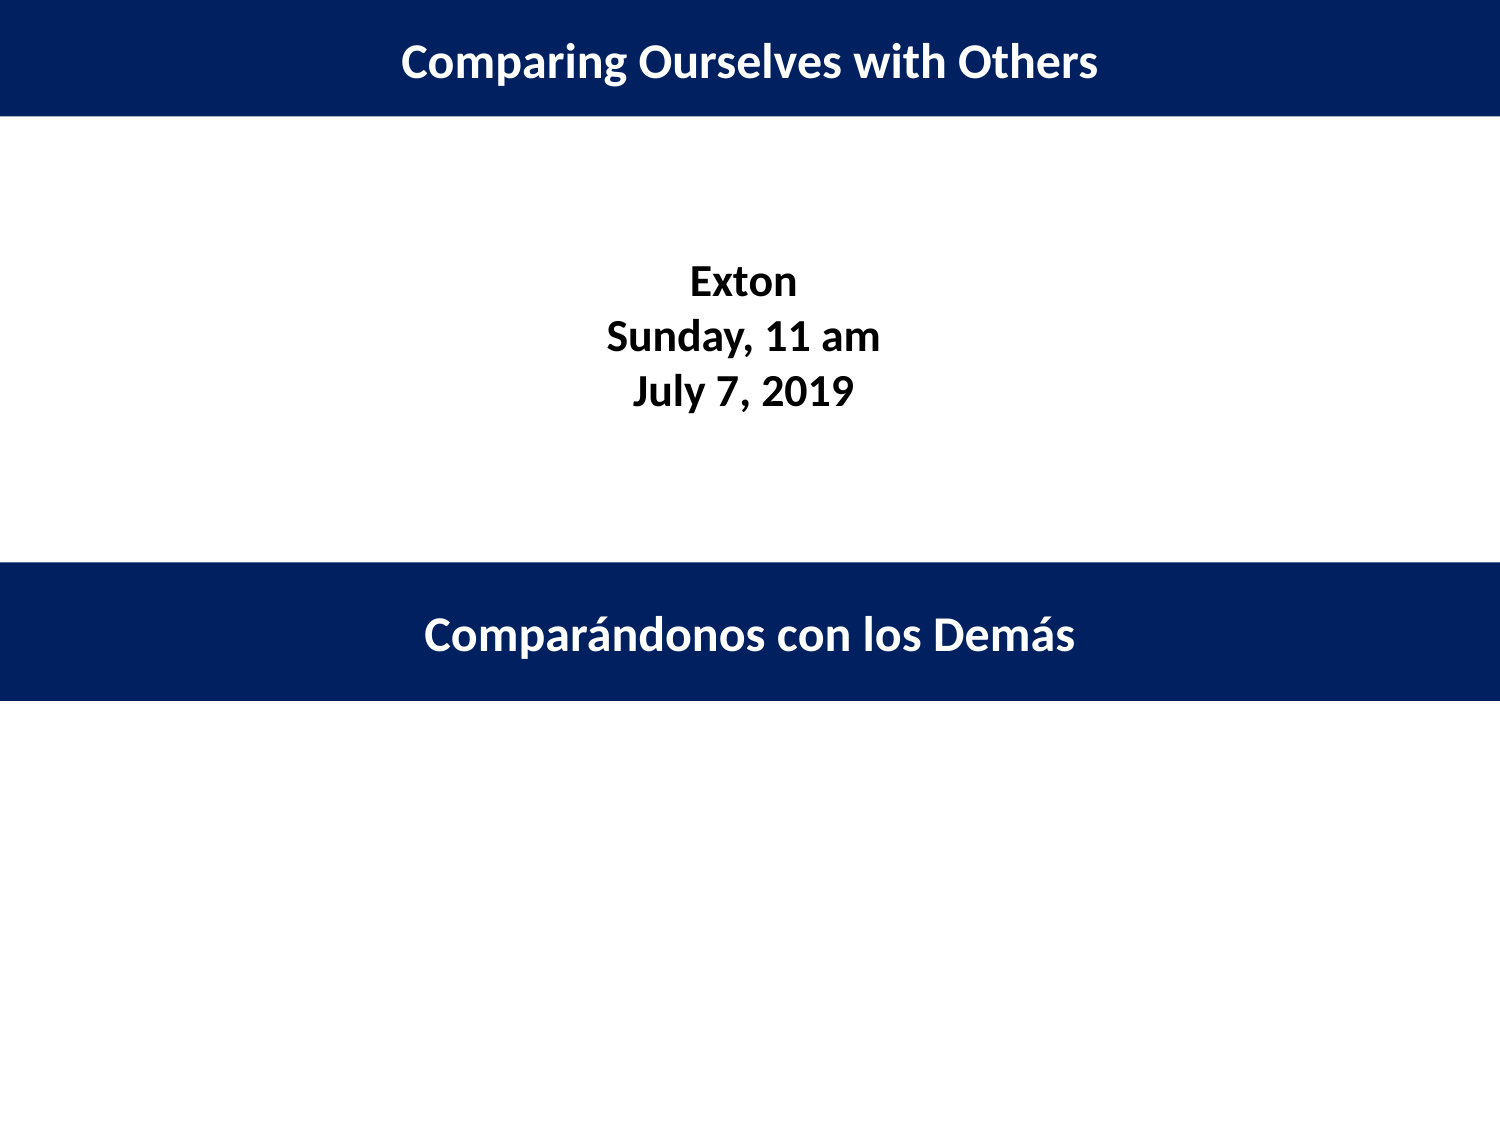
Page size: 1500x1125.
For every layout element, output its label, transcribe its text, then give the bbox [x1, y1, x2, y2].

text_box Comparing Ourselves with Others [0, 0, 1500, 118]
text_box Comparándonos con los Demás [0, 560, 1500, 703]
text_box Exton Sunday, 11 am July 7, 2019 [587, 243, 901, 423]
